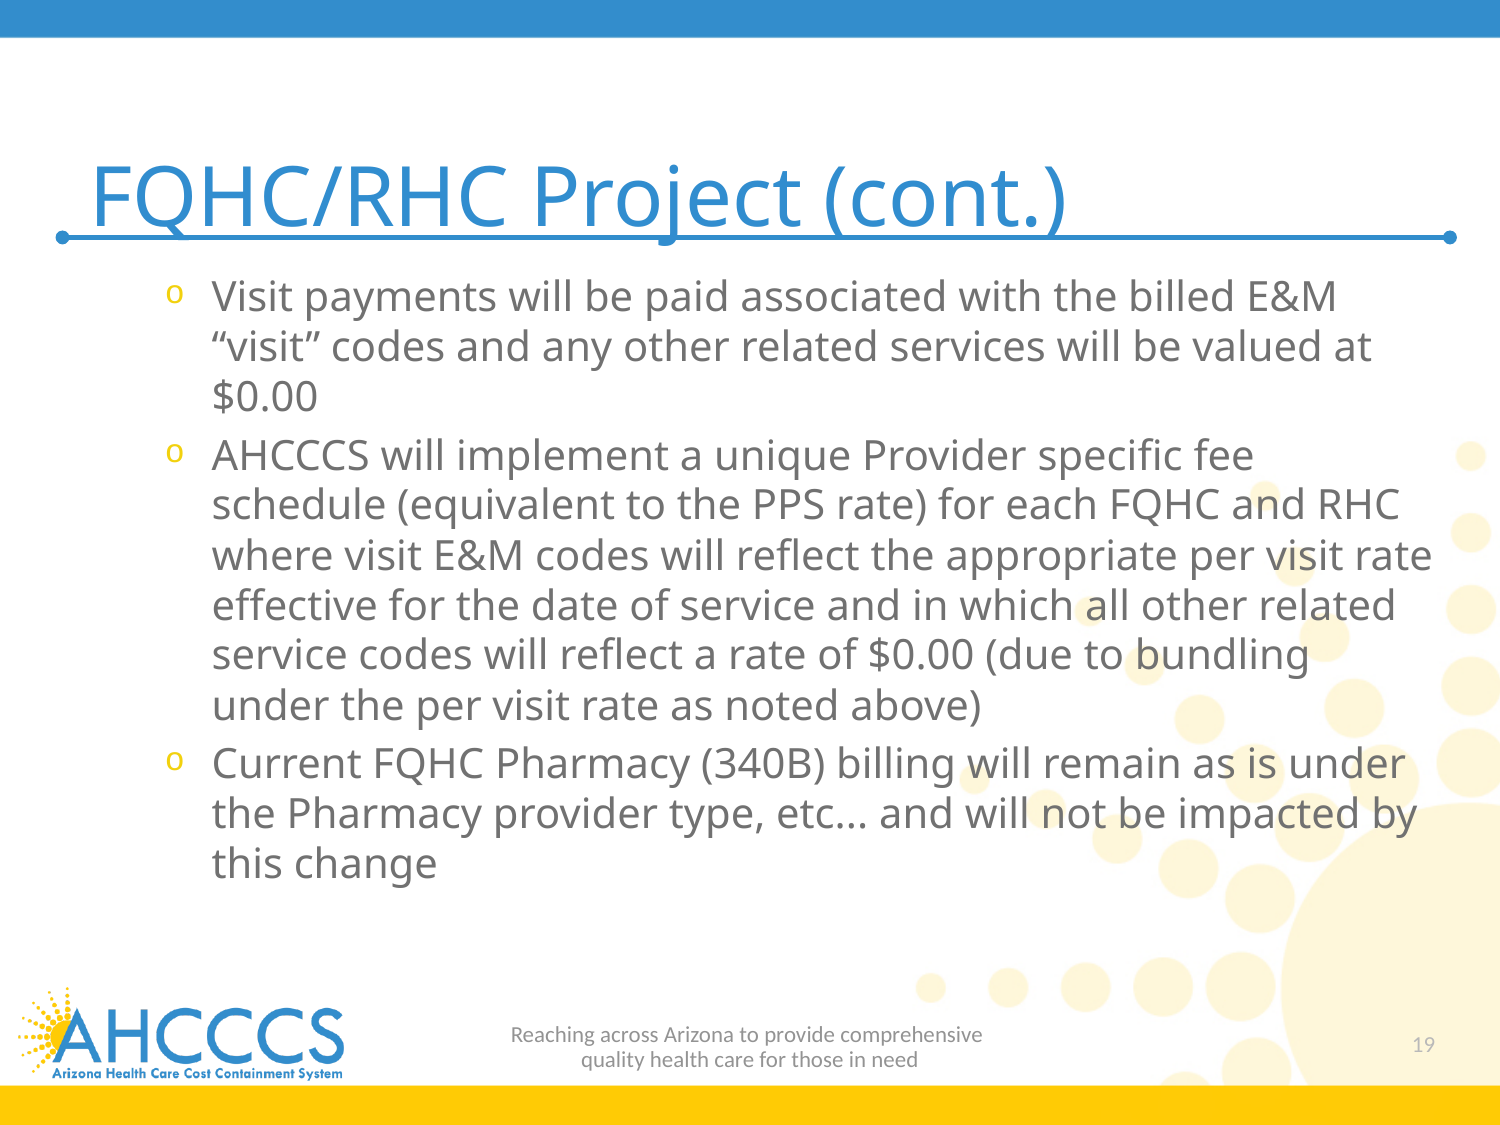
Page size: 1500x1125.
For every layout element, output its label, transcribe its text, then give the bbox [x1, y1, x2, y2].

footer Reaching across Arizona to provide comprehensive quality health care for those in need [0, 1016, 1500, 1079]
picture [0, 0, 1500, 1016]
title FQHC/RHC Project (cont.) [75, 50, 1425, 250]
picture [0, 1079, 1500, 1125]
list Visit payments will be paid associated with the billed E&M “visit” codes and any other related services will be valued at $0.00 AHCCCS will implement a unique Provider specific fee schedule (equivalent to the PPS rate) for each FQHC and RHC where visit E&M codes will reflect the appropriate per visit rate effective for the date of service and in which all other related service codes will reflect a rate of $0.00 (due to bundling under the per visit rate as noted above) Current FQHC Pharmacy (340B) billing will remain as is under the Pharmacy provider type, etc... and will not be impacted by this change [75, 262, 1450, 980]
